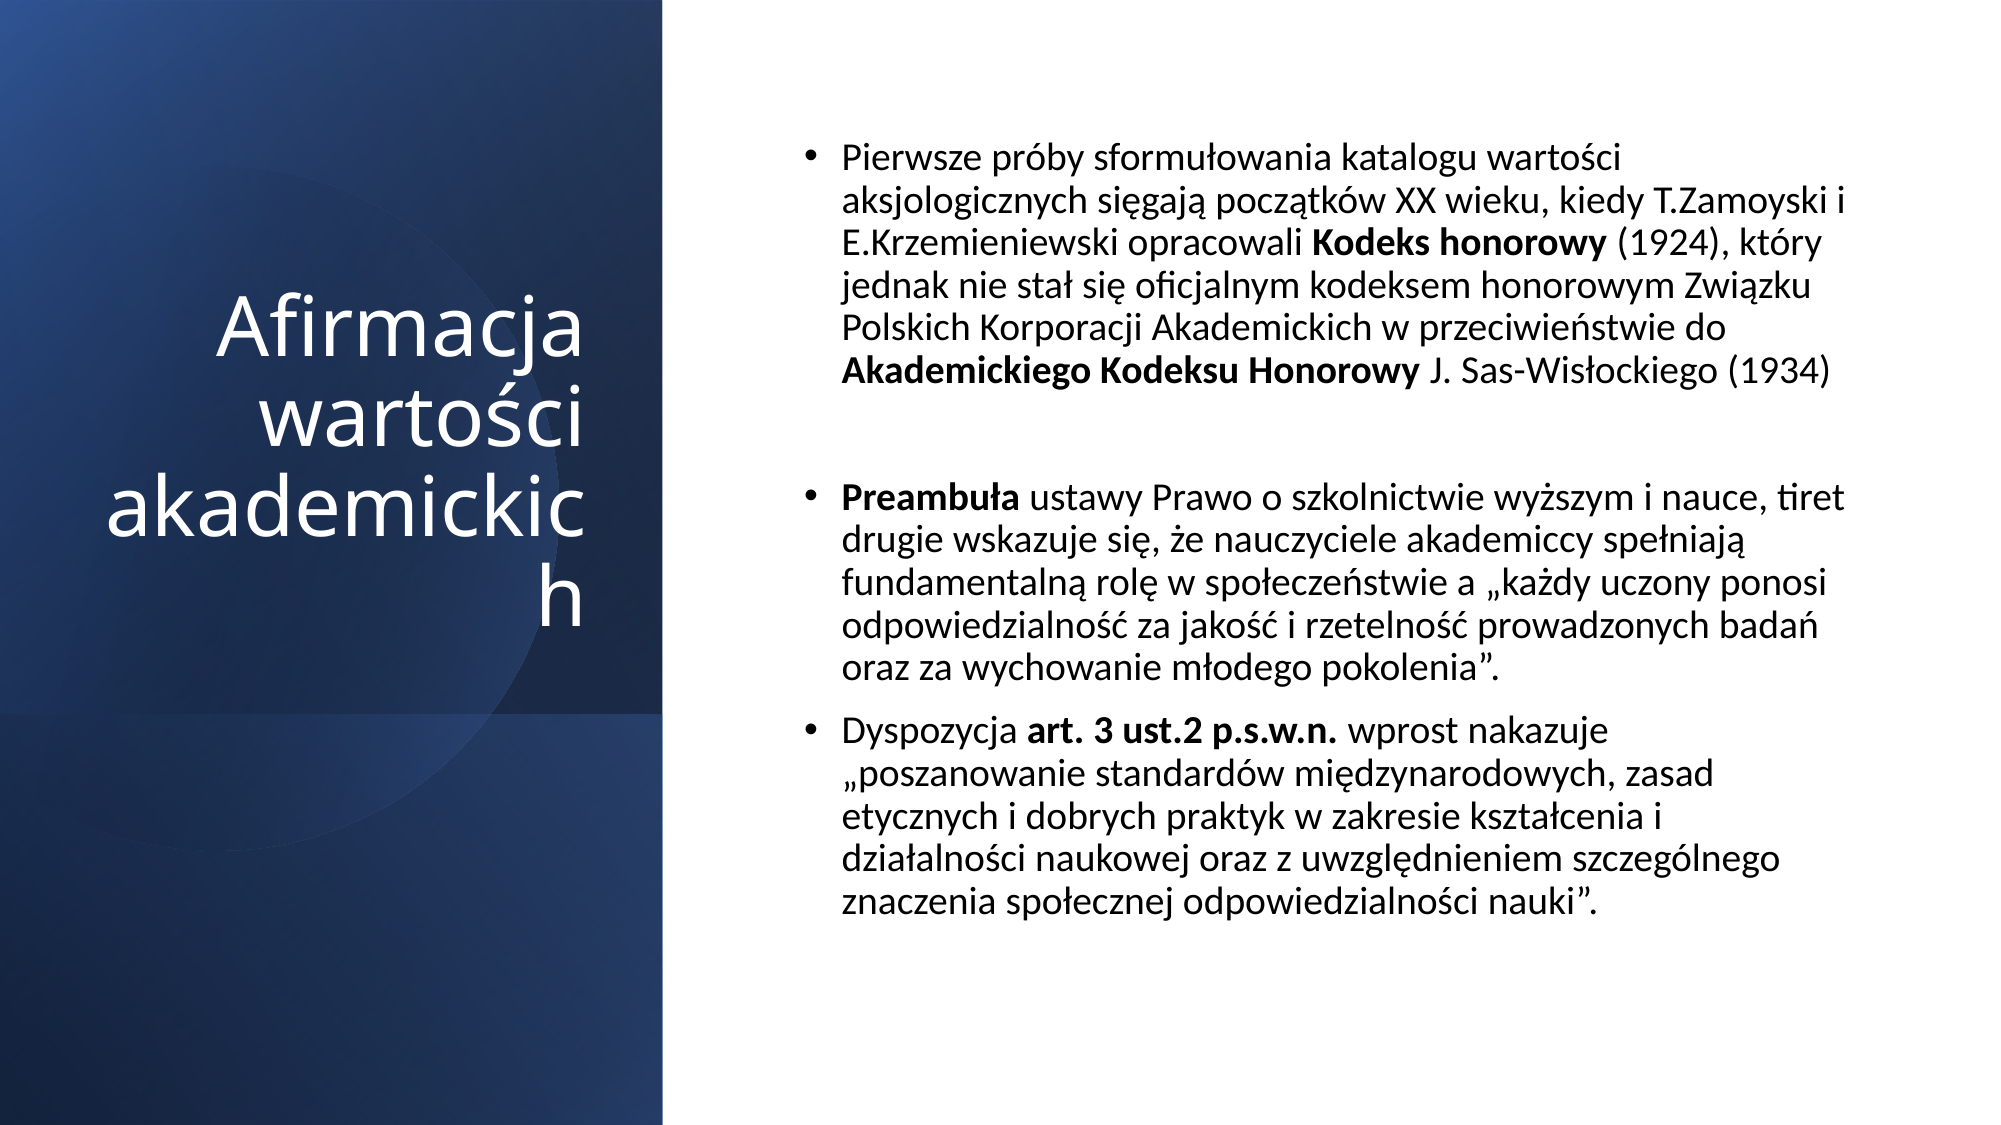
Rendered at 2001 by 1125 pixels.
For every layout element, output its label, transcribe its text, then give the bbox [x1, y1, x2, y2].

text_box [0, 0, 663, 1124]
title Afirmacja wartości akademickich [76, 96, 602, 652]
text_box [663, 0, 2000, 1125]
list Pierwsze próby sformułowania katalogu wartości aksjologicznych sięgają początków XX wieku, kiedy T.Zamoyski i E.Krzemieniewski opracowali Kodeks honorowy (1924), który jednak nie stał się oficjalnym kodeksem honorowym Związku Polskich Korporacji Akademickich w przeciwieństwie do Akademickiego Kodeksu Honorowy J. Sas-Wisłockiego (1934) Preambuła ustawy Prawo o szkolnictwie wyższym i nauce, tiret drugie wskazuje się, że nauczyciele akademiccy spełniają fundamentalną rolę w społeczeństwie a „każdy uczony ponosi odpowiedzialność za jakość i rzetelność prowadzonych badań oraz za wychowanie młodego pokolenia”. Dyspozycja art. 3 ust.2 p.s.w.n. wprost nakazuje „poszanowanie standardów międzynarodowych, zasad etycznych i dobrych praktyk w zakresie kształcenia i działalności naukowej oraz z uwzględnieniem szczególnego znaczenia społecznej odpowiedzialności nauki”. [789, 106, 1865, 1017]
